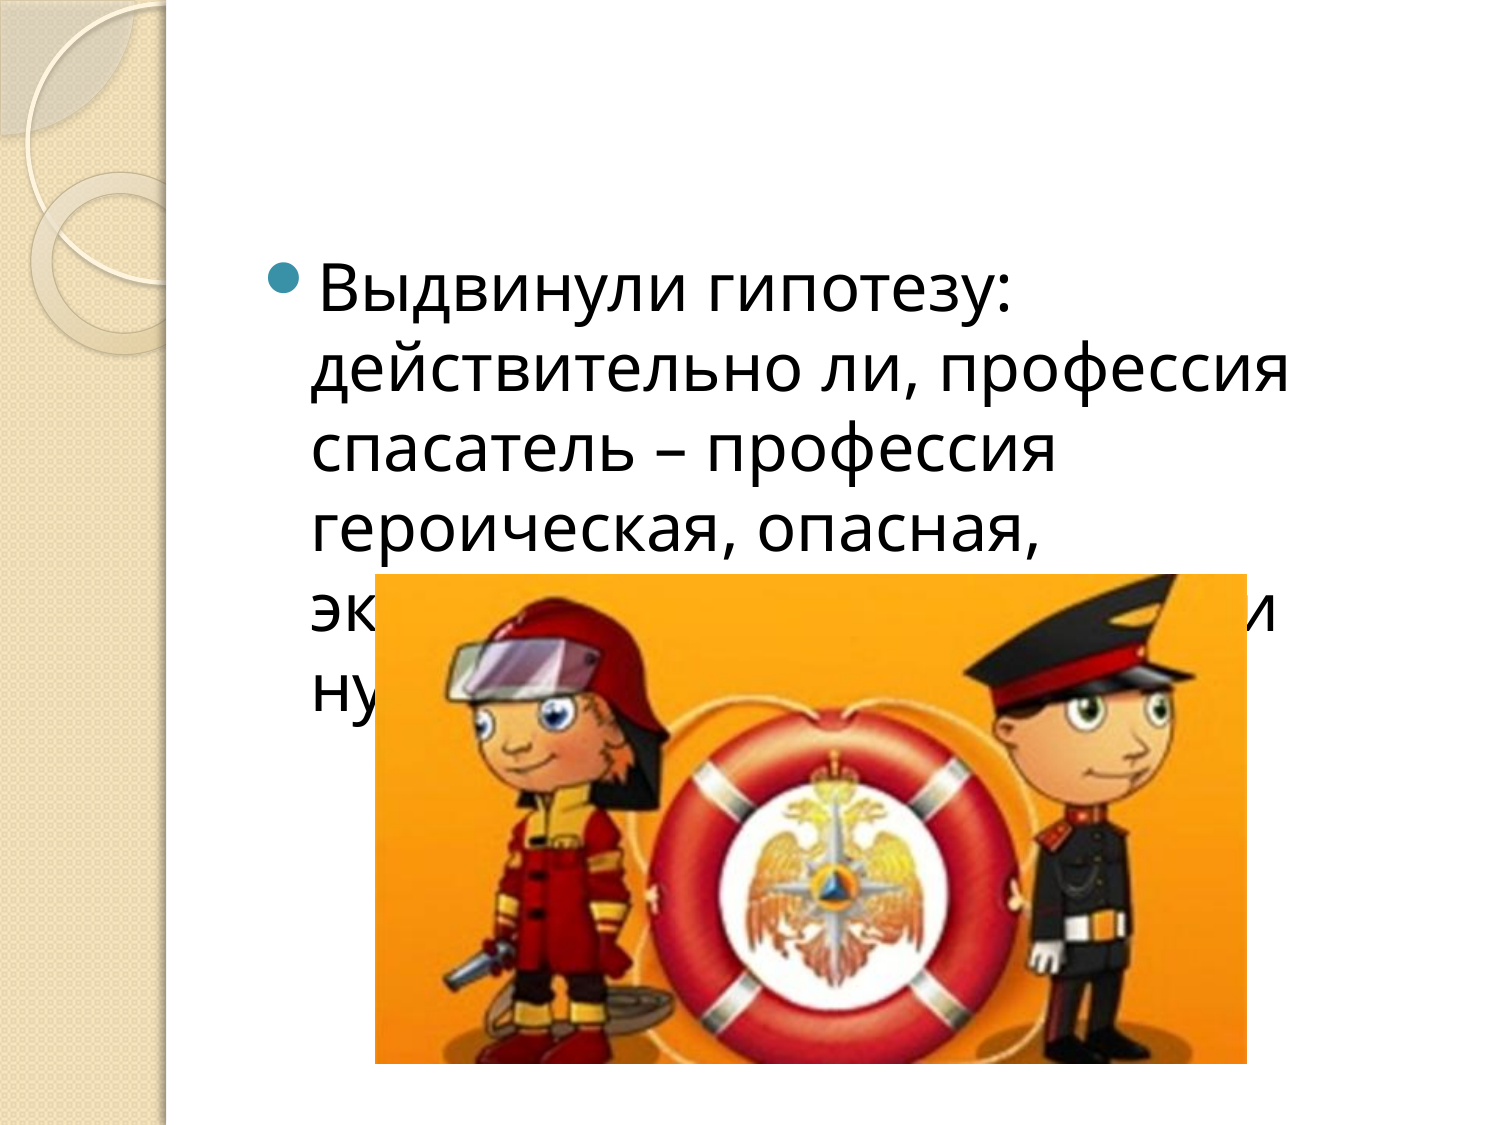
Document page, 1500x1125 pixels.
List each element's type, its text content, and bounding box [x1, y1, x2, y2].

list Выдвинули гипотезу: действительно ли, профессия спасатель – профессия героическая, опасная, экстремальная, интересная и нужная? [235, 237, 1466, 1025]
picture [374, 573, 1247, 1064]
